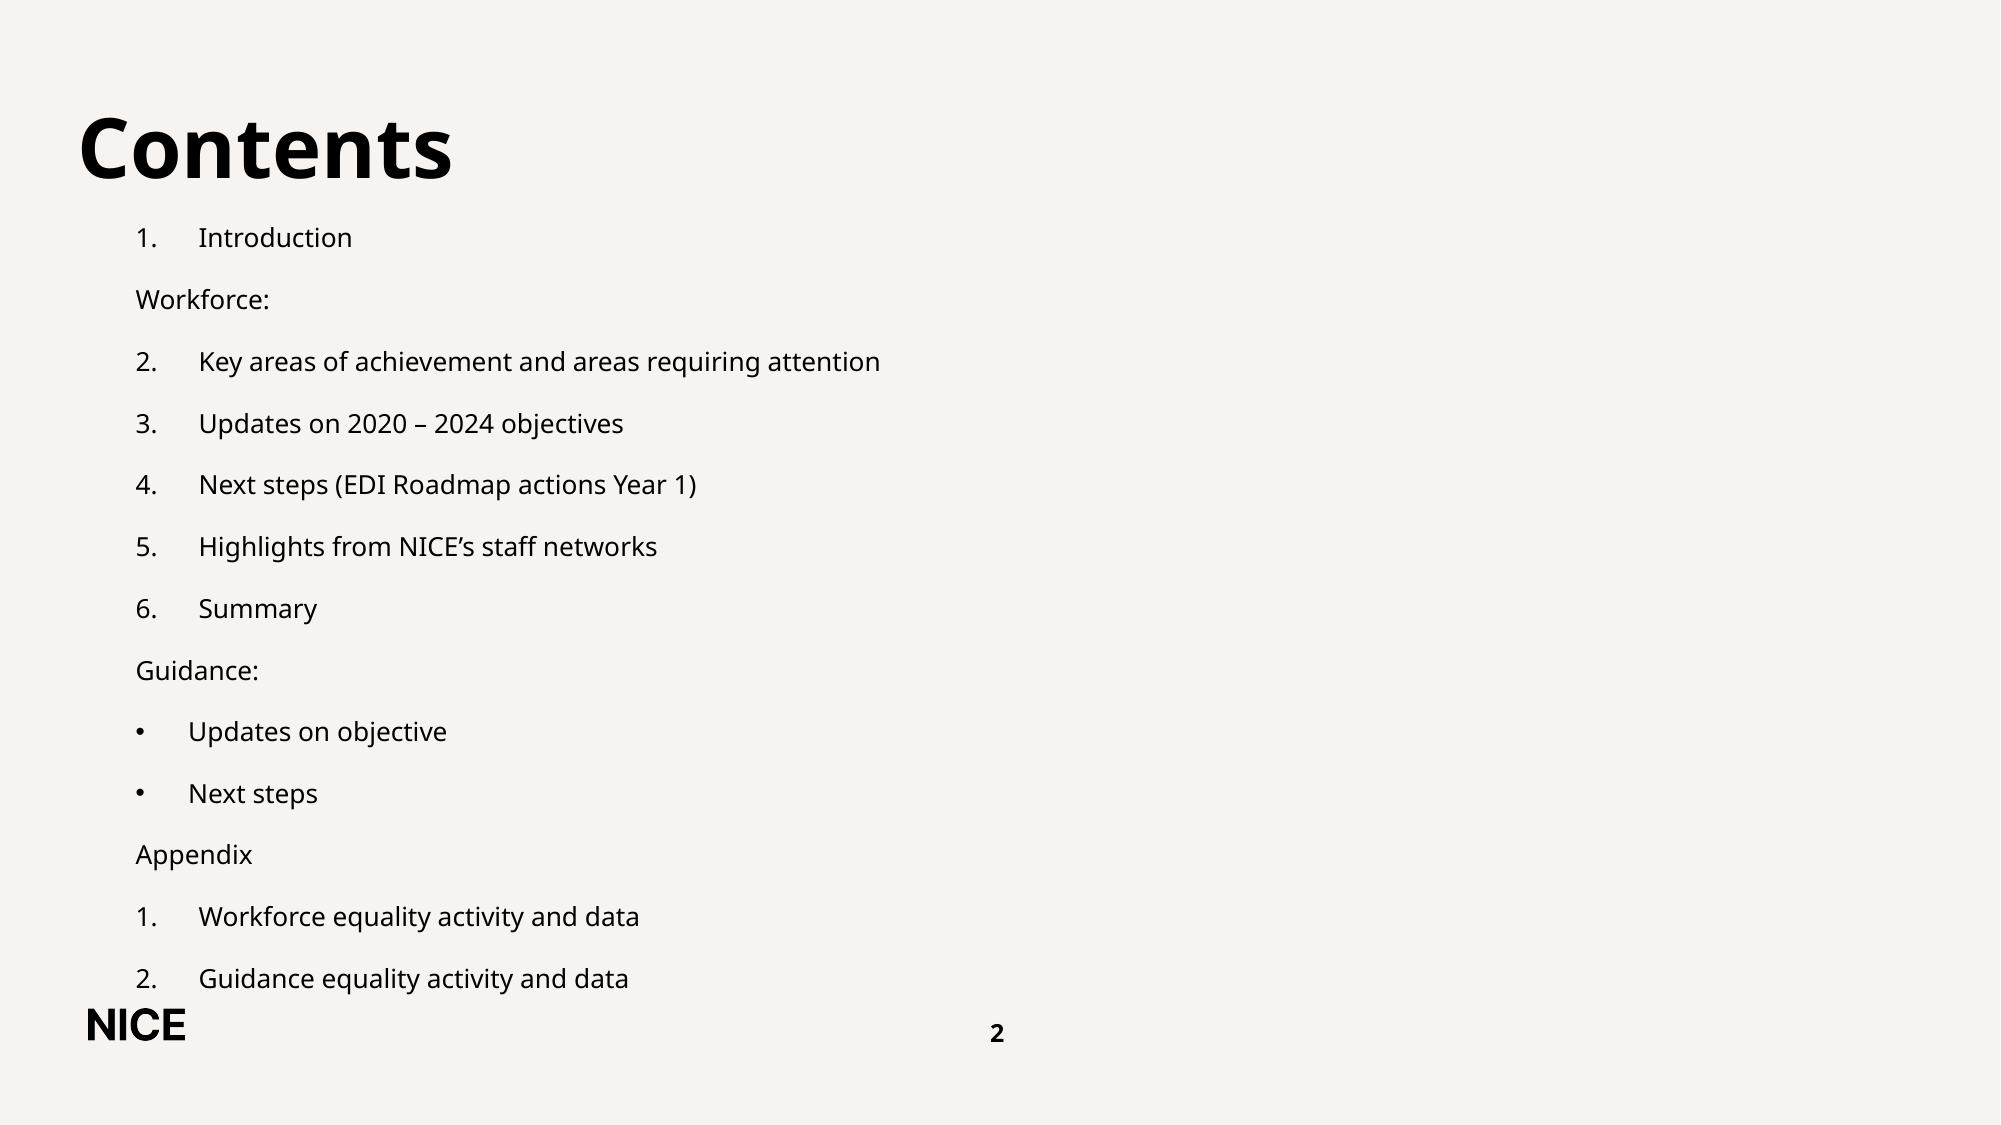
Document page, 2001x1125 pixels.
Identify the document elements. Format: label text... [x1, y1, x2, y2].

picture [88, 1008, 185, 1041]
title Contents [62, 99, 1880, 290]
list Introduction Workforce: Key areas of achievement and areas requiring attention Updates on 2020 – 2024 objectives Next steps (EDI Roadmap actions Year 1) Highlights from NICE’s staff networks Summary Guidance: Updates on objective Next steps Appendix Workforce equality activity and data Guidance equality activity and data [120, 198, 1957, 1005]
